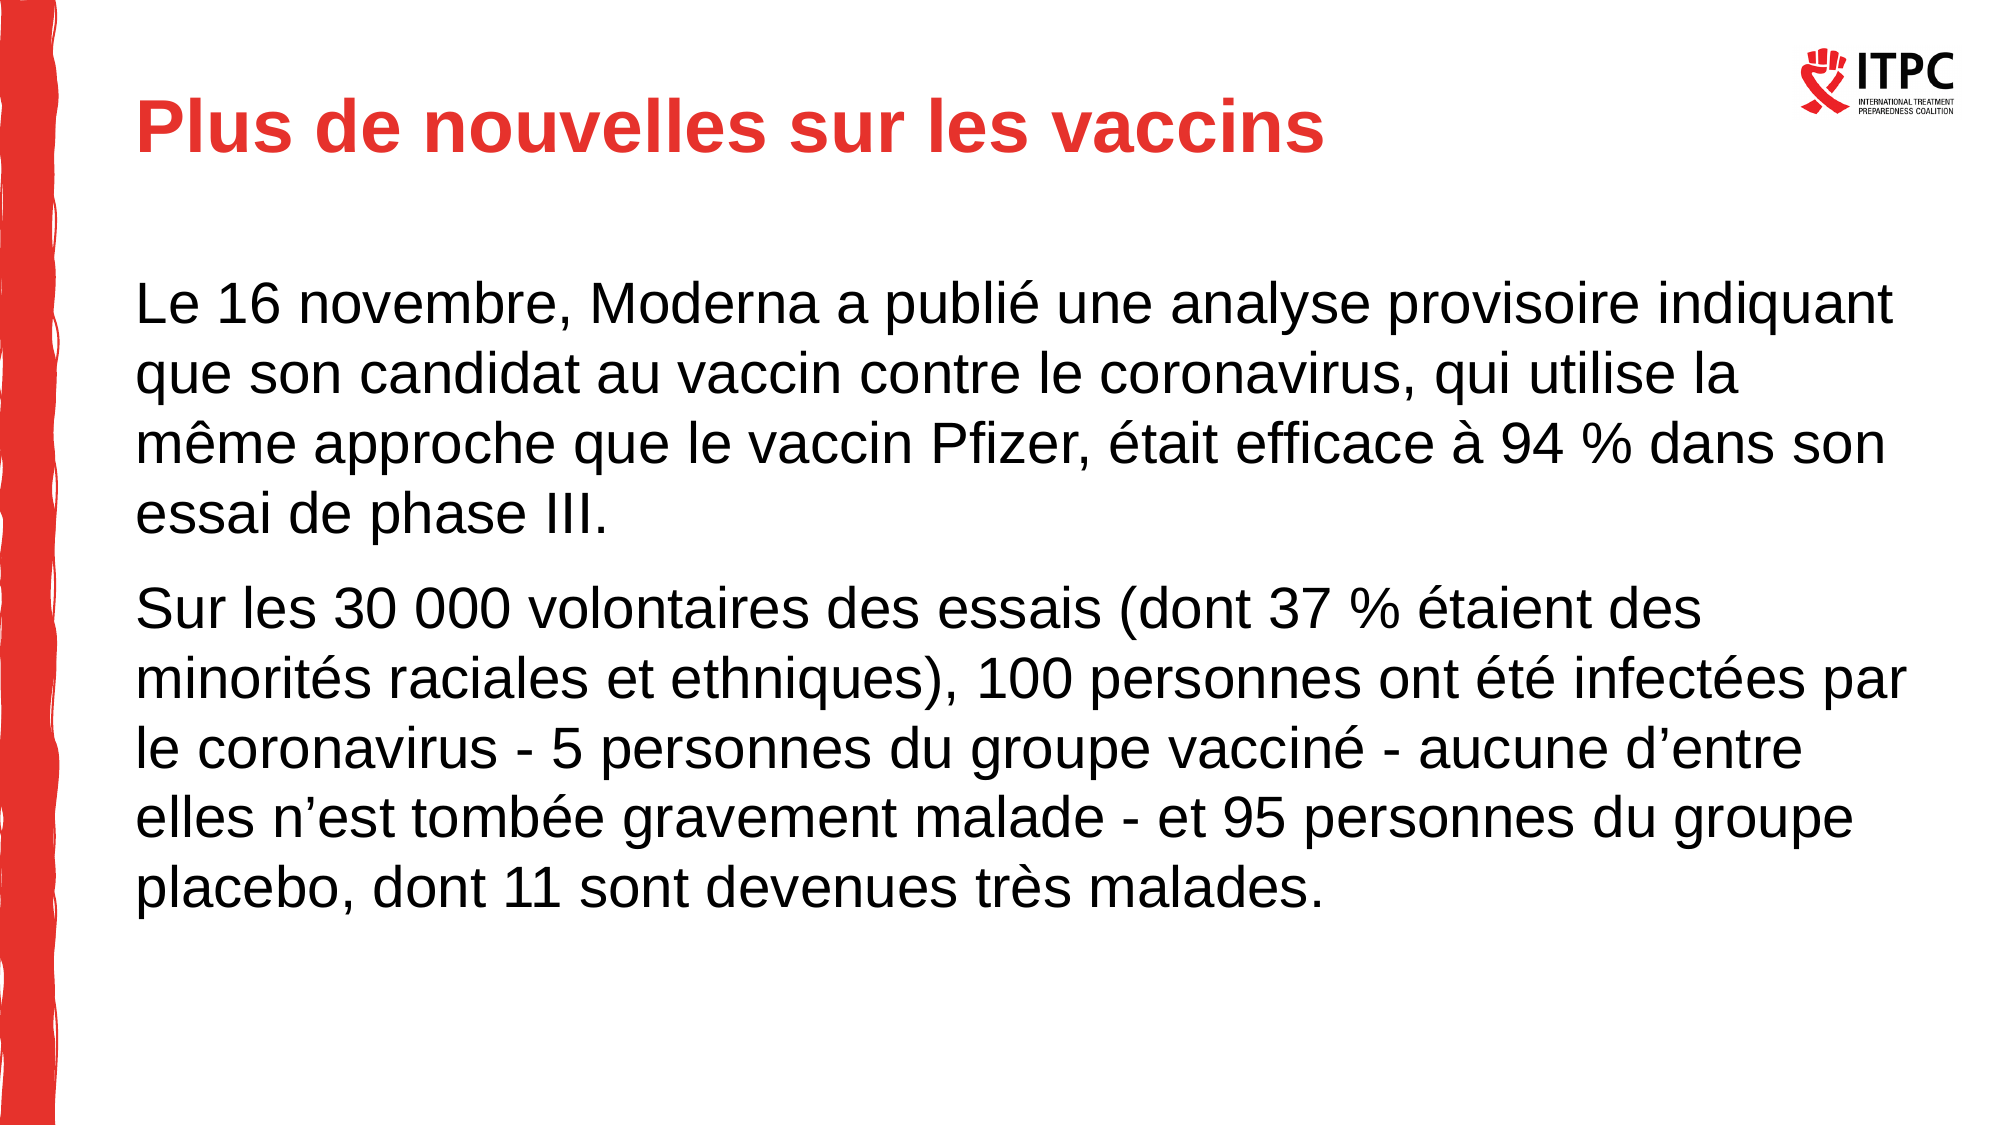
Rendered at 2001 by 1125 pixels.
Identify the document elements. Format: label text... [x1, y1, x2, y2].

list Le 16 novembre, Moderna a publié une analyse provisoire indiquant que son candidat au vaccin contre le coronavirus, qui utilise la même approche que le vaccin Pfizer, était efficace à 94 % dans son essai de phase III. Sur les 30 000 volontaires des essais (dont 37 % étaient des minorités raciales et ethniques), 100 personnes ont été infectées par le coronavirus - 5 personnes du groupe vacciné - aucune d’entre elles n’est tombée gravement malade - et 95 personnes du groupe placebo, dont 11 sont devenues très malades. [135, 265, 1914, 996]
title Plus de nouvelles sur les vaccins [135, 88, 1711, 187]
picture [1792, 45, 1962, 120]
